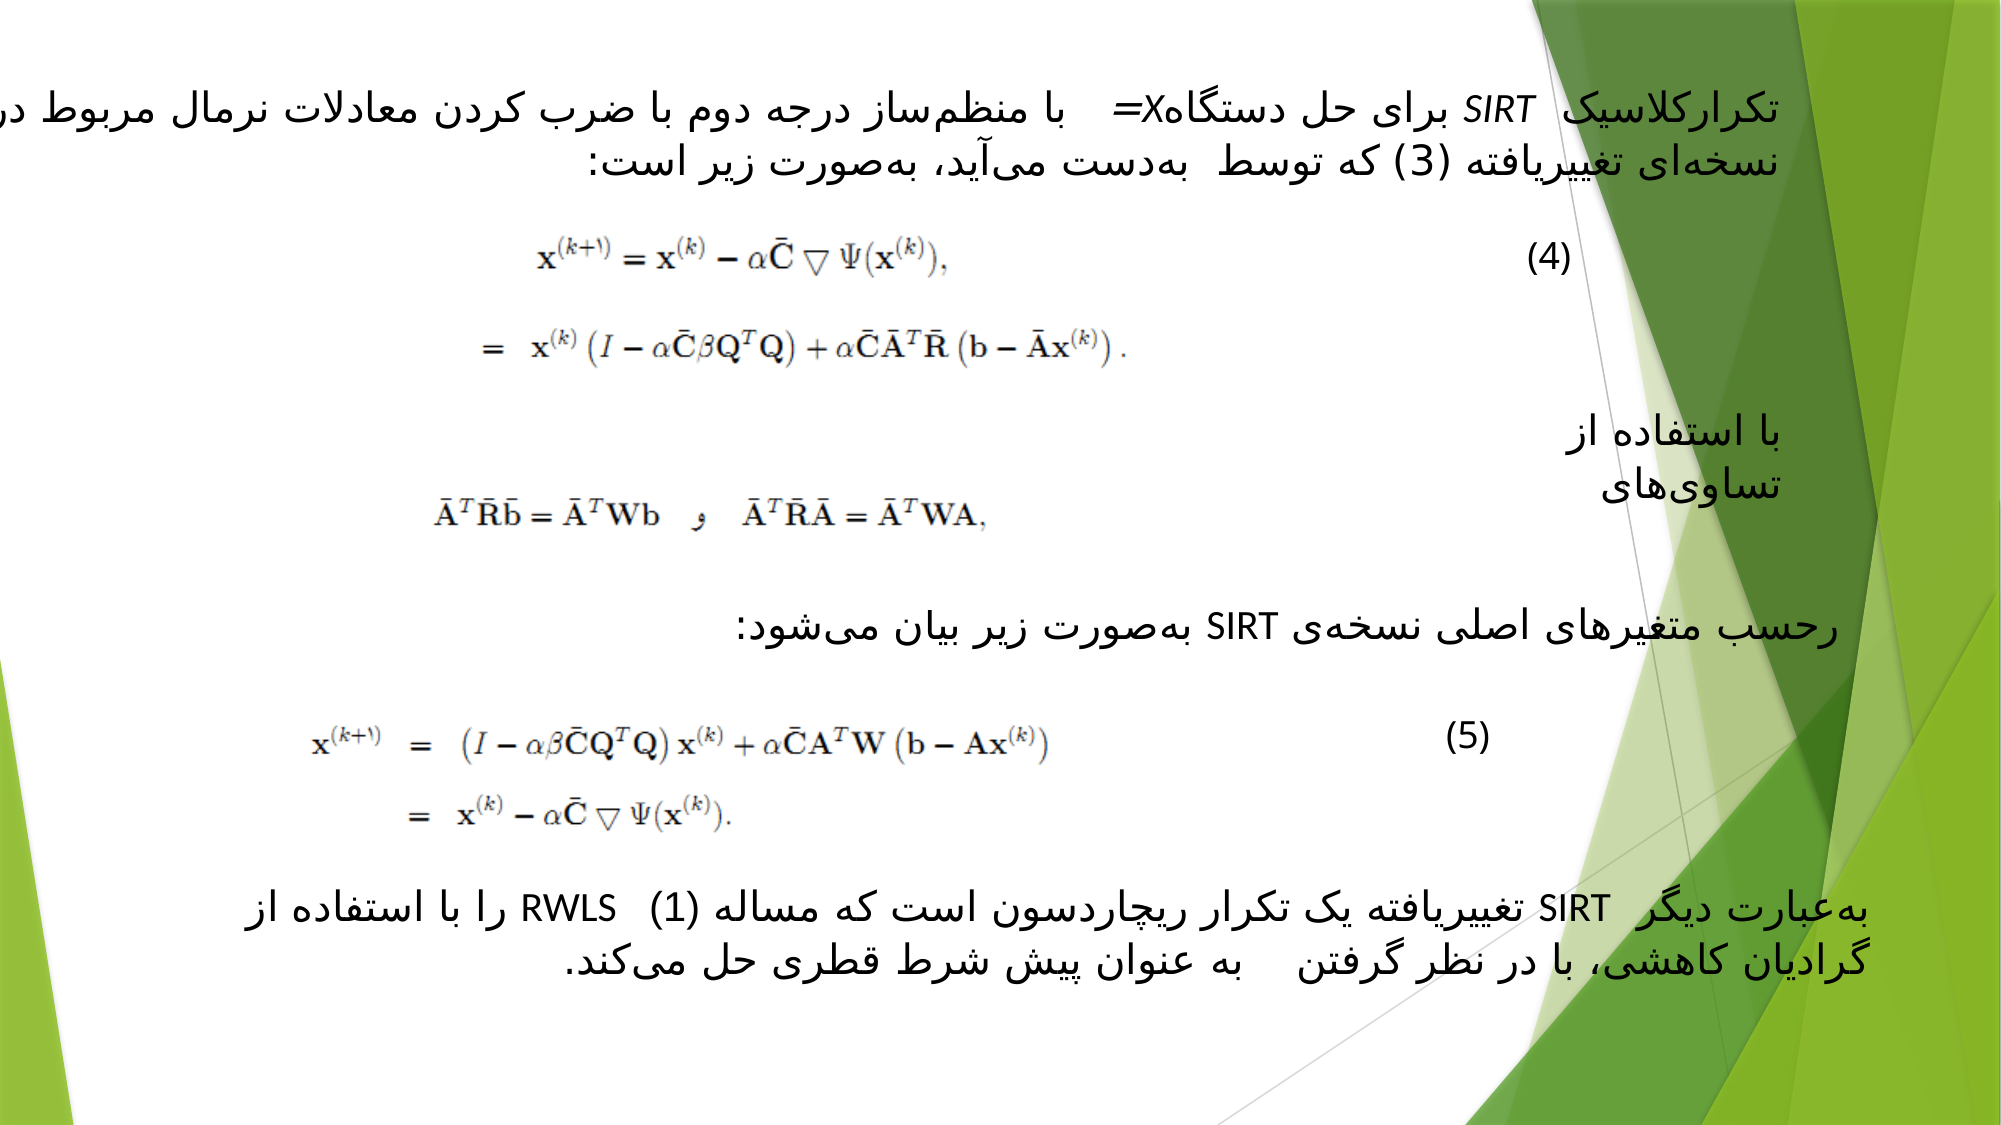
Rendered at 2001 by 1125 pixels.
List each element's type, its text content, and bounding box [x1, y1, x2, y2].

text_box (4) [1512, 224, 1650, 284]
text_box رحسب متغیرهای اصلی نسخه‌‌ی SIRT به‌صورت زیر بیان می‌شود: [562, 530, 1855, 656]
picture [343, 439, 1012, 611]
picture [403, 213, 1166, 411]
picture [254, 698, 1069, 853]
text_box (5) [1431, 703, 1582, 764]
text_box با استفاده از تساوی‌های [1377, 336, 1798, 515]
